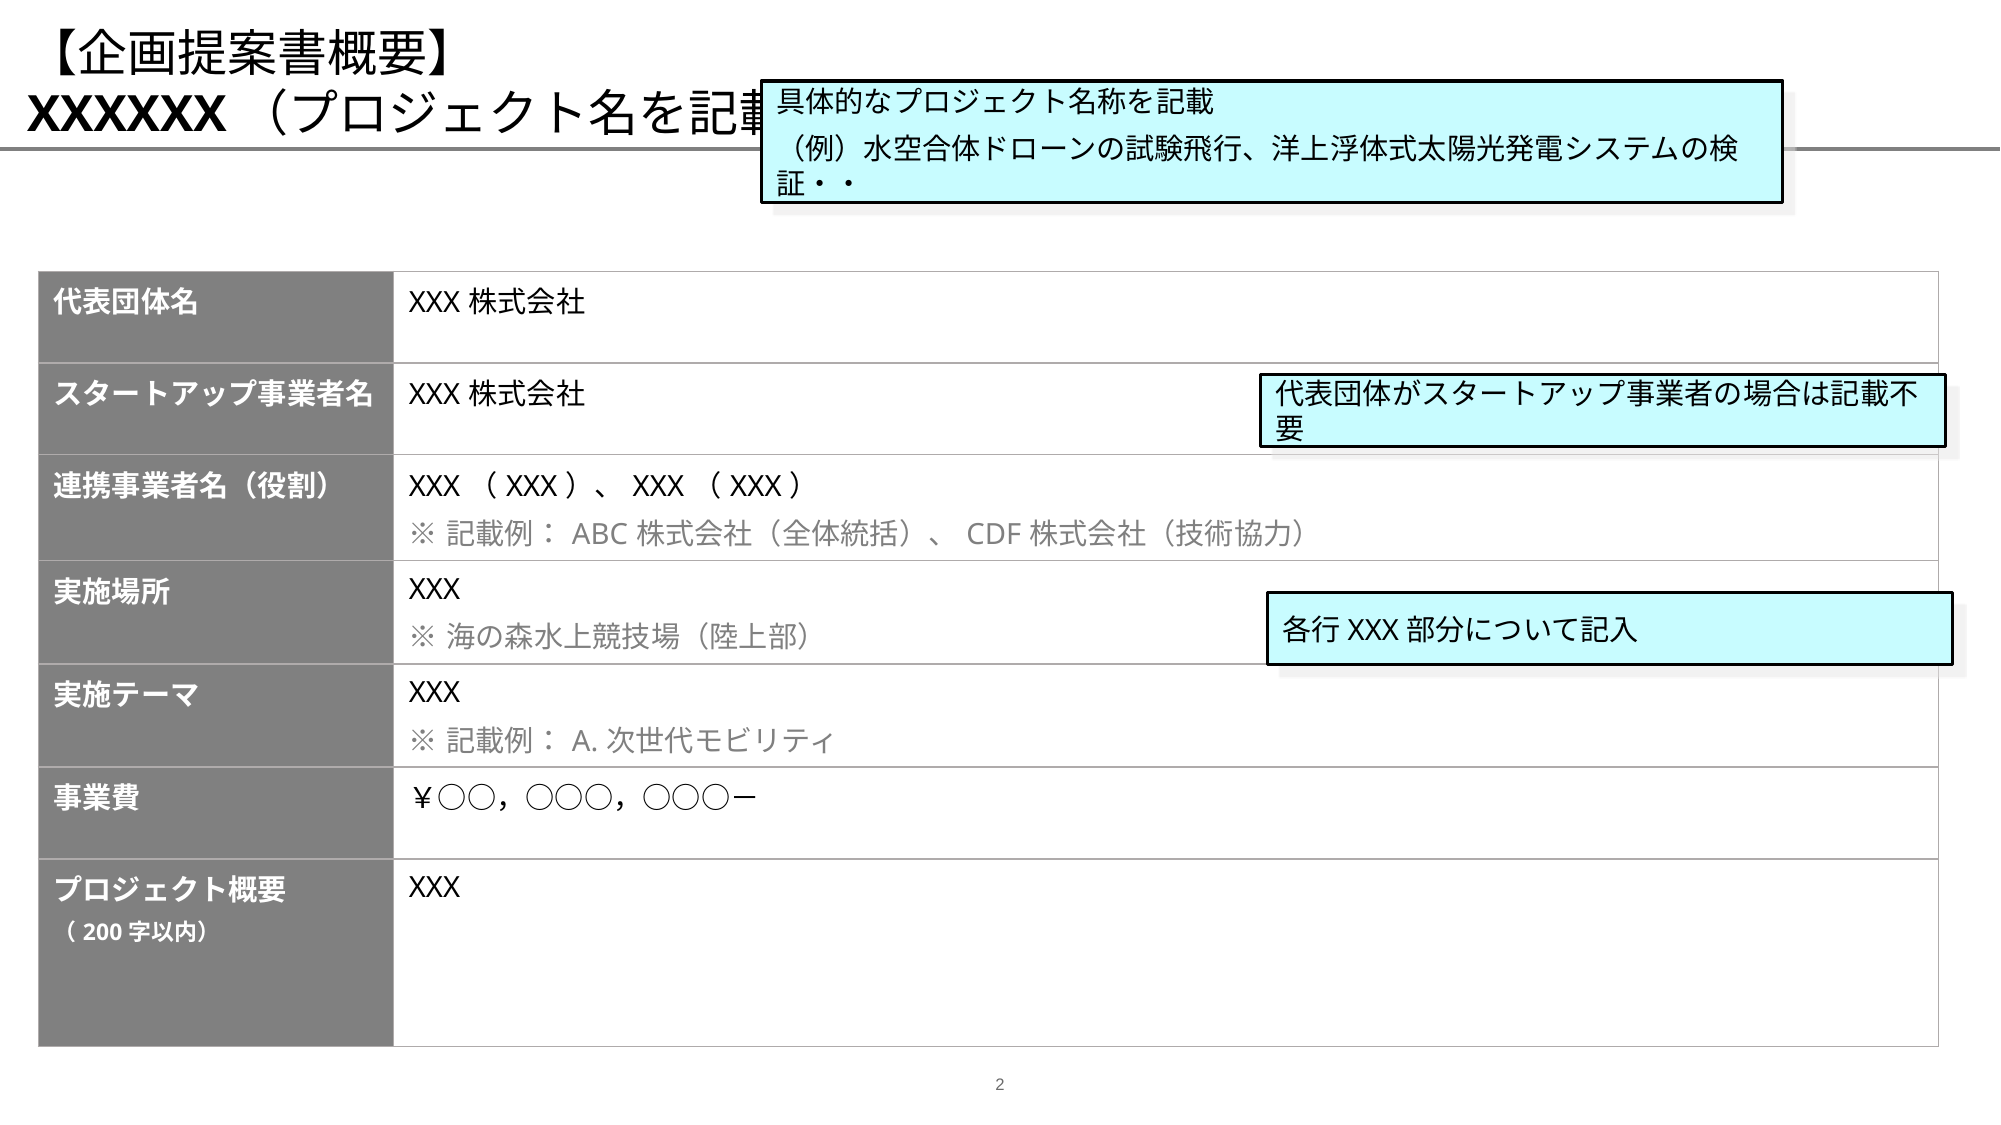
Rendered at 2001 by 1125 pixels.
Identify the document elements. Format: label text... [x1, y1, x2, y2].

table_cell XXX ※記載例：A.次世代モビリティ [394, 665, 1938, 766]
table_cell 連携事業者名（役割） [39, 455, 393, 560]
text_box 具体的なプロジェクト名称を記載 （例）水空合体ドローンの試験飛行、洋上浮体式太陽光発電システムの検証・・ [761, 81, 1783, 203]
table_cell XXX [394, 860, 1938, 1046]
table_cell スタートアップ事業者名 [39, 364, 393, 454]
table_cell XXX（XXX）、XXX（XXX） ※記載例：ABC株式会社（全体統括）、CDF株式会社（技術協力） [394, 455, 1938, 560]
table_header XXX株式会社 [394, 272, 1938, 362]
title 【企画提案書概要】 XXXXXX（プロジェクト名を記載） [27, 0, 2000, 142]
table_header 代表団体名 [39, 272, 393, 362]
table_cell XXX株式会社 [394, 364, 1938, 454]
table_cell 実施テーマ [39, 665, 393, 766]
table_cell XXX ※海の森水上競技場（陸上部） [394, 561, 1938, 663]
table_cell ￥○○，○○○，○○○－ [394, 768, 1938, 858]
table_cell 実施場所 [39, 561, 393, 663]
text_box 代表団体がスタートアップ事業者の場合は記載不要 [1260, 374, 1946, 447]
table_cell 事業費 [39, 768, 393, 858]
table_cell プロジェクト概要 （200字以内） [39, 860, 393, 1046]
text_box 各行XXX部分について記入 [1267, 592, 1953, 665]
